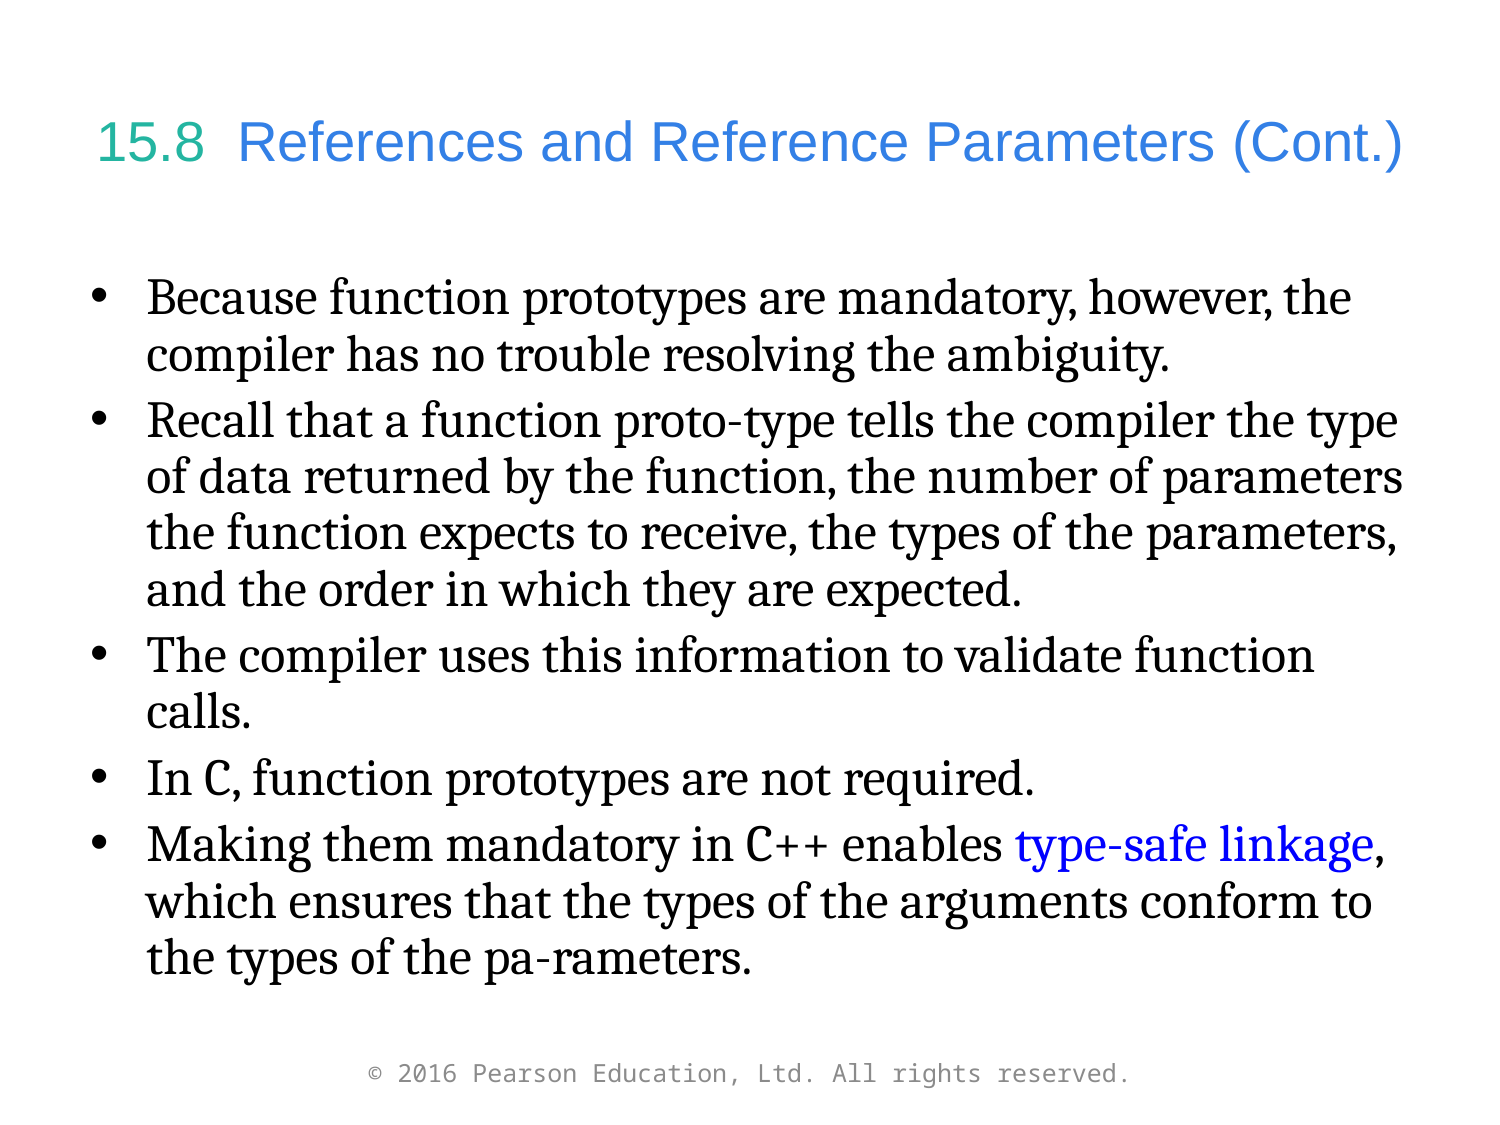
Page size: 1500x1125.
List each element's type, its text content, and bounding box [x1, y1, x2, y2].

title 15.8 References and Reference Parameters (Cont.) [75, 45, 1425, 233]
list Because function prototypes are mandatory, however, the compiler has no trouble resolving the ambiguity. Recall that a function proto-type tells the compiler the type of data returned by the function, the number of parameters the function expects to receive, the types of the parameters, and the order in which they are expected. The compiler uses this information to validate function calls. In C, function prototypes are not required. Making them mandatory in C++ enables type-safe linkage, which ensures that the types of the arguments conform to the types of the pa-rameters. [75, 262, 1425, 1005]
footer © 2016 Pearson Education, Ltd. All rights reserved. [262, 1042, 1238, 1103]
